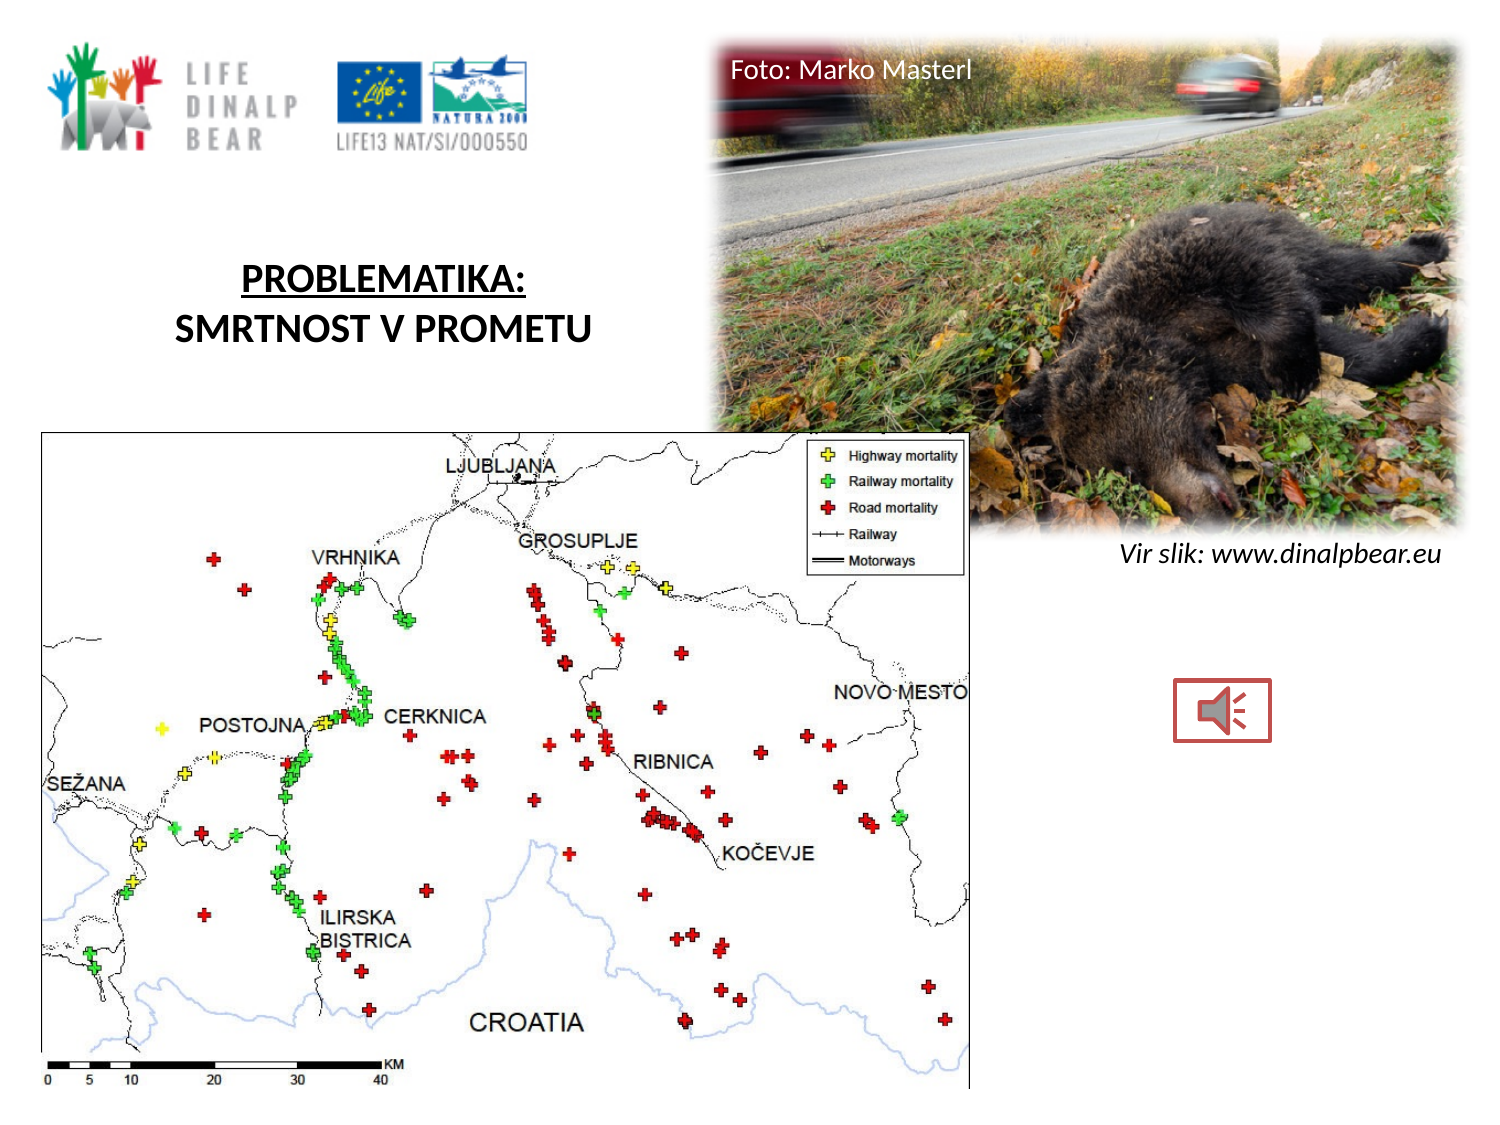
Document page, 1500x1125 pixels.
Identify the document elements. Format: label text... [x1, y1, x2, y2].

text_box [1173, 678, 1272, 743]
text_box PROBLEMATIKA: SMRTNOST V PROMETU [100, 243, 668, 359]
picture [41, 30, 1472, 1089]
picture [41, 30, 550, 165]
text_box Vir slik: www.dinalpbear.eu [1104, 527, 1500, 577]
